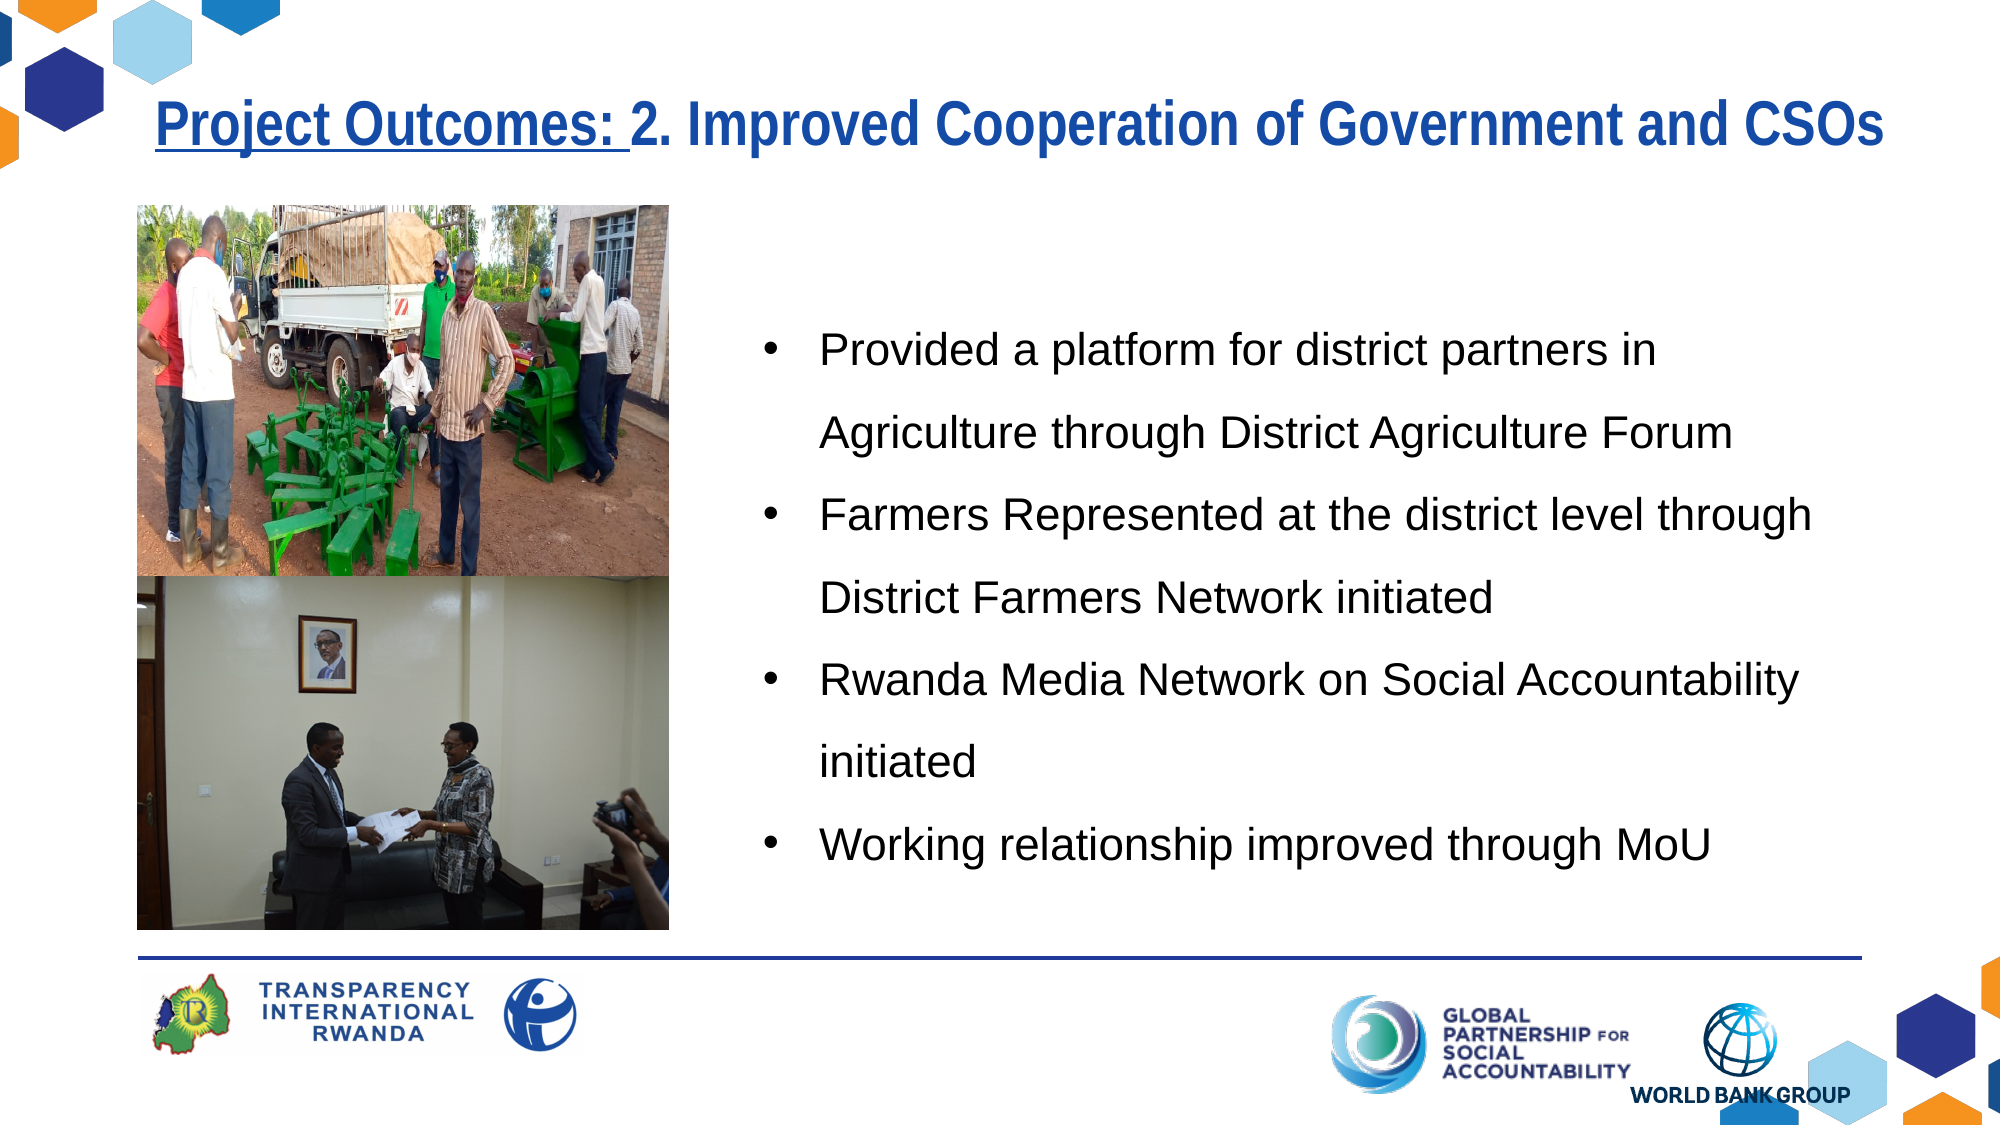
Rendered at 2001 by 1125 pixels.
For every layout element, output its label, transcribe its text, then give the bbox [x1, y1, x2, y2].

picture [1331, 945, 2000, 1125]
text_box Provided a platform for district partners in Agriculture through District Agriculture Forum Farmers Represented at the district level through District Farmers Network initiated Rwanda Media Network on Social Accountability initiated Working relationship improved through MoU [748, 285, 1863, 957]
text_box Provided a platform for district partners in Agriculture through District Agriculture Forum Farmers Represented at the district level through District Farmers Network initiated Rwanda Media Network on Social Accountability initiated Working relationship improved through MoU [748, 959, 1720, 967]
picture [139, 973, 584, 1055]
picture [0, 0, 280, 180]
picture [137, 205, 669, 930]
text_box Project Outcomes: 2. Improved Cooperation of Government and CSOs [139, 51, 2000, 198]
